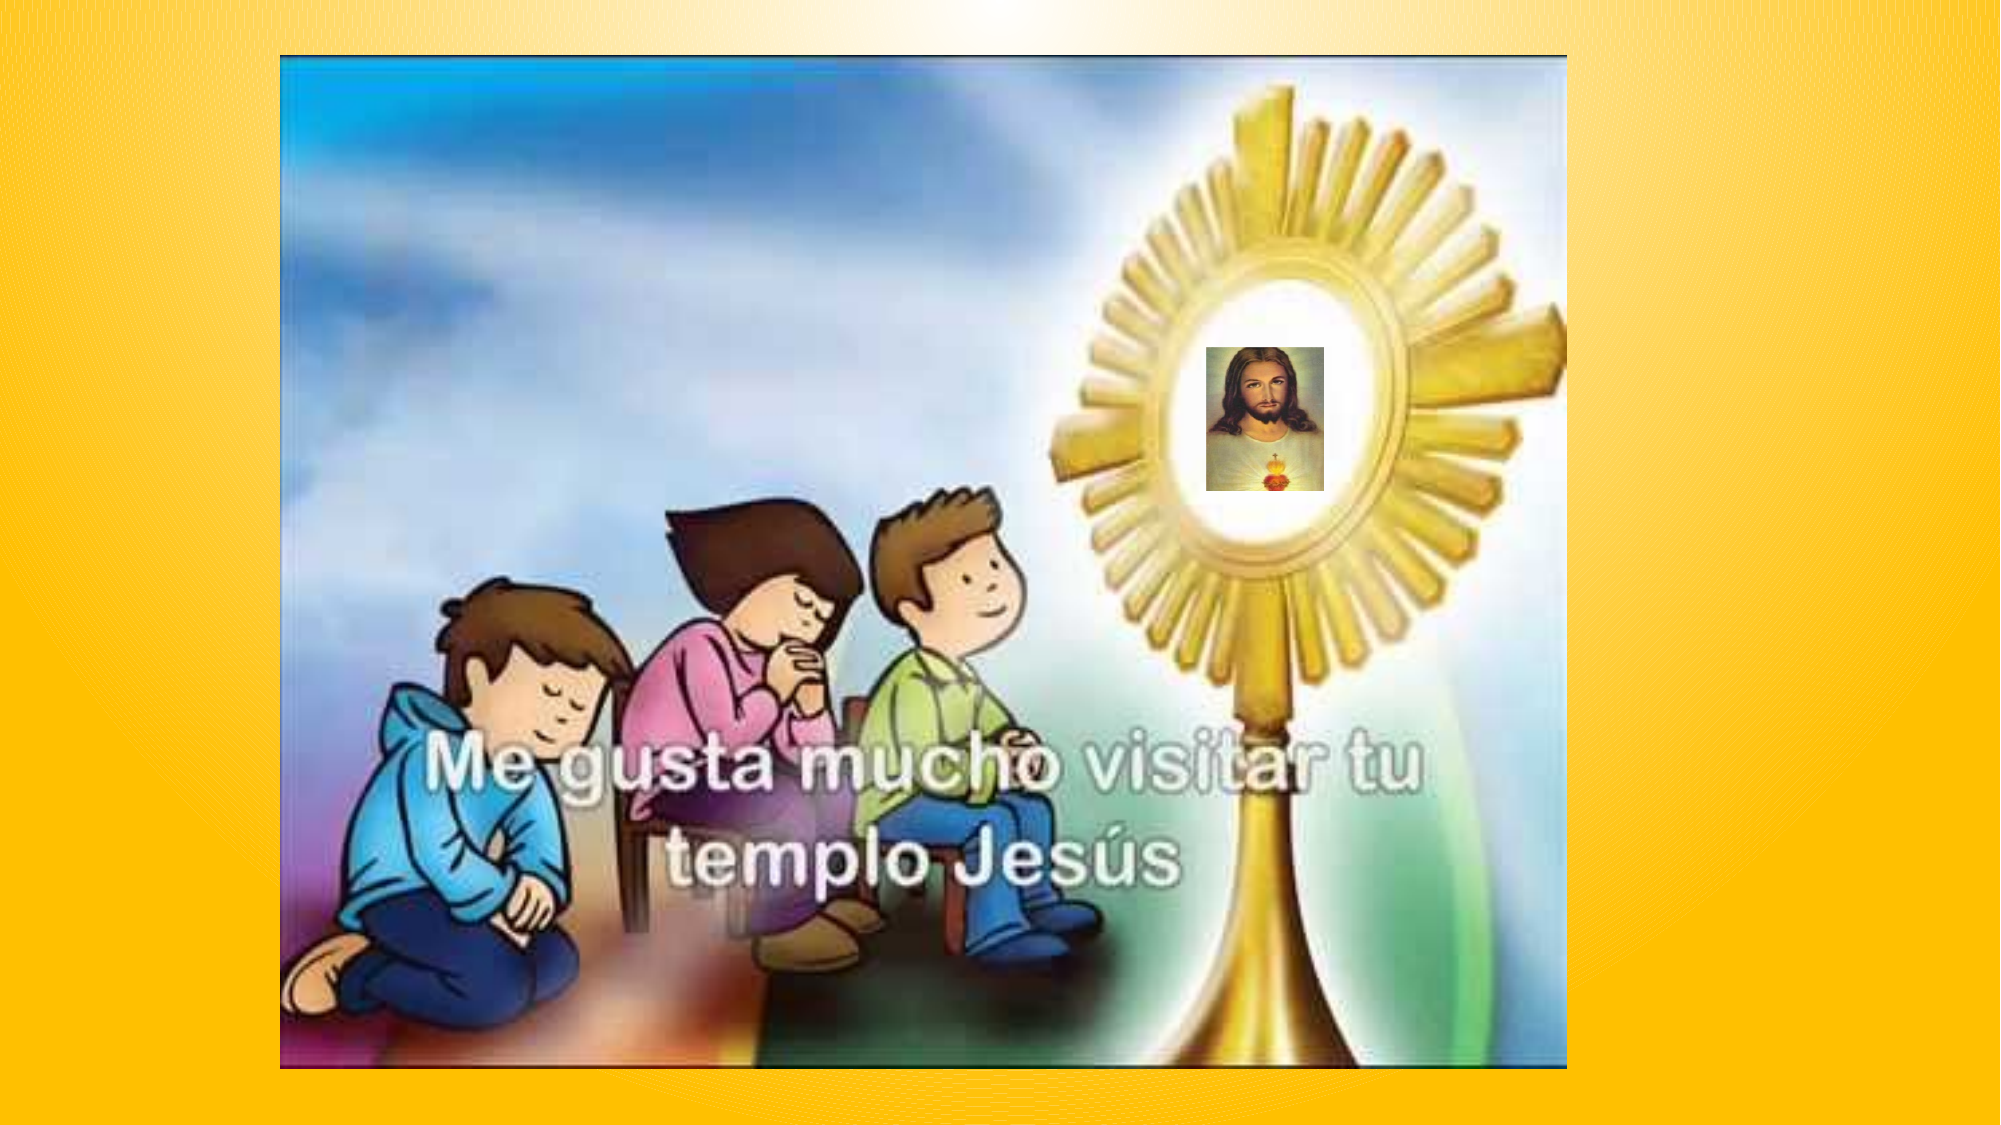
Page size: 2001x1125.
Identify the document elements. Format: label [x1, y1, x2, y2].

picture [283, 72, 287, 93]
picture [280, 55, 1567, 1070]
